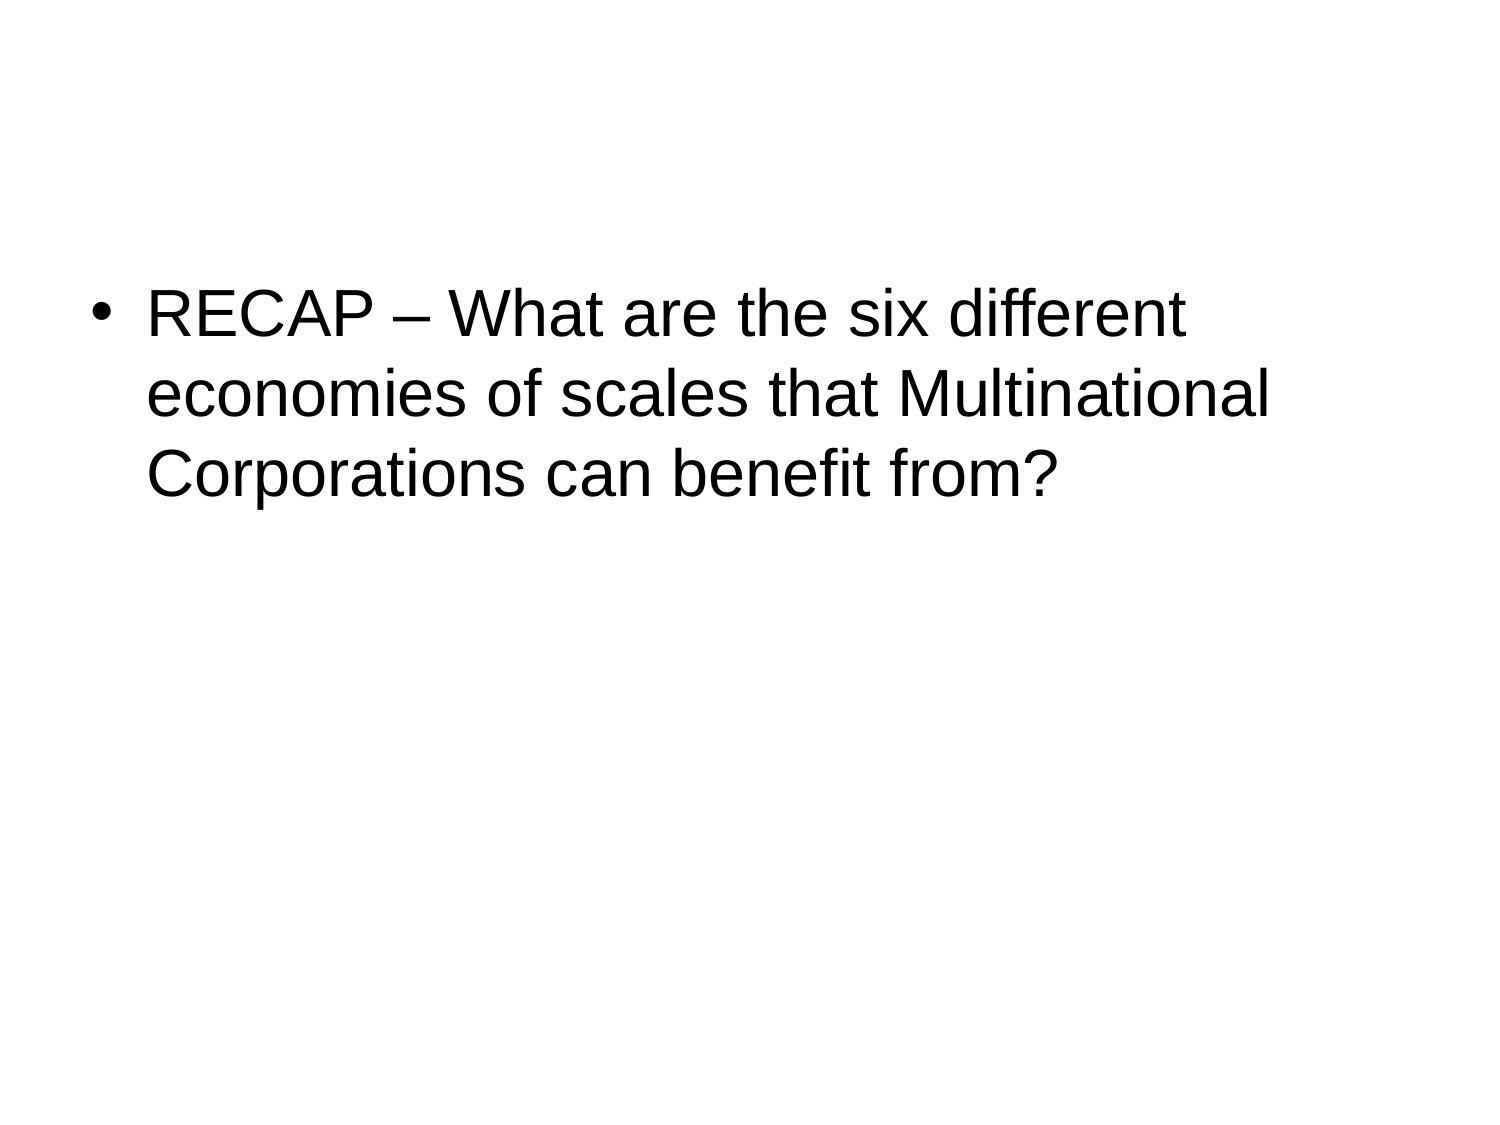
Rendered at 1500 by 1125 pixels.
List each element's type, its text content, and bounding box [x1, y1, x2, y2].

list RECAP – What are the six different economies of scales that Multinational Corporations can benefit from? [75, 262, 1425, 1005]
